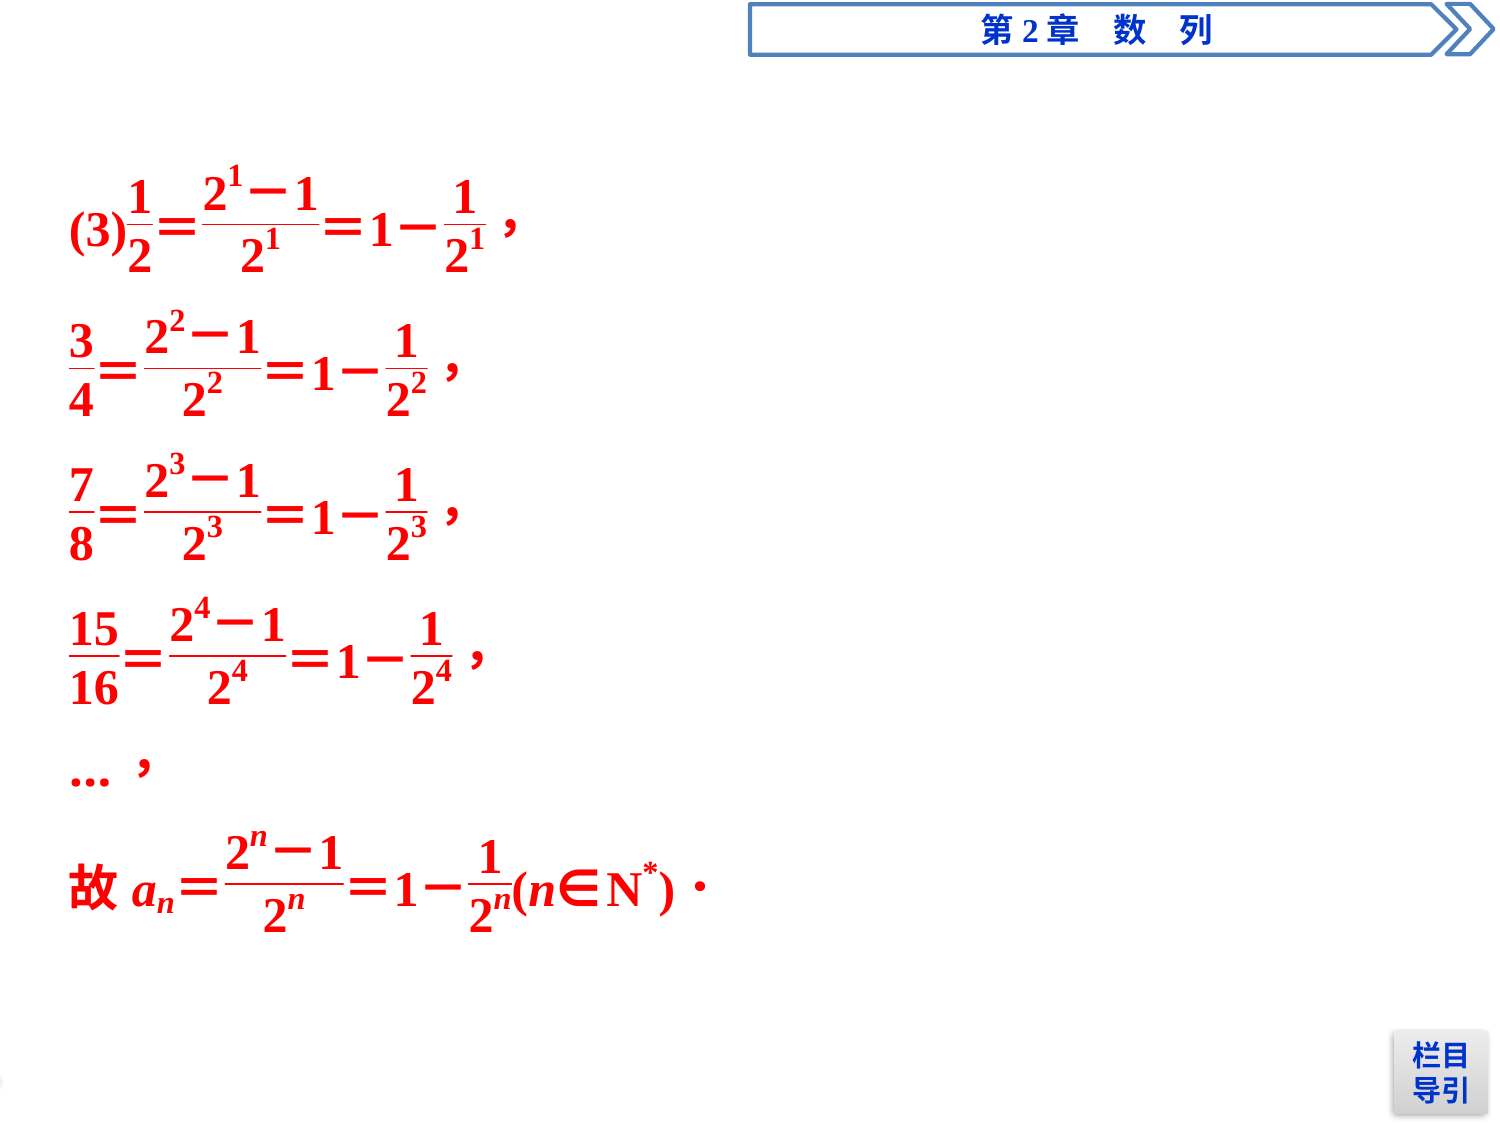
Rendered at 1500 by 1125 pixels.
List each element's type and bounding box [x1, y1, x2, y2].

text_box [68, 160, 1432, 965]
